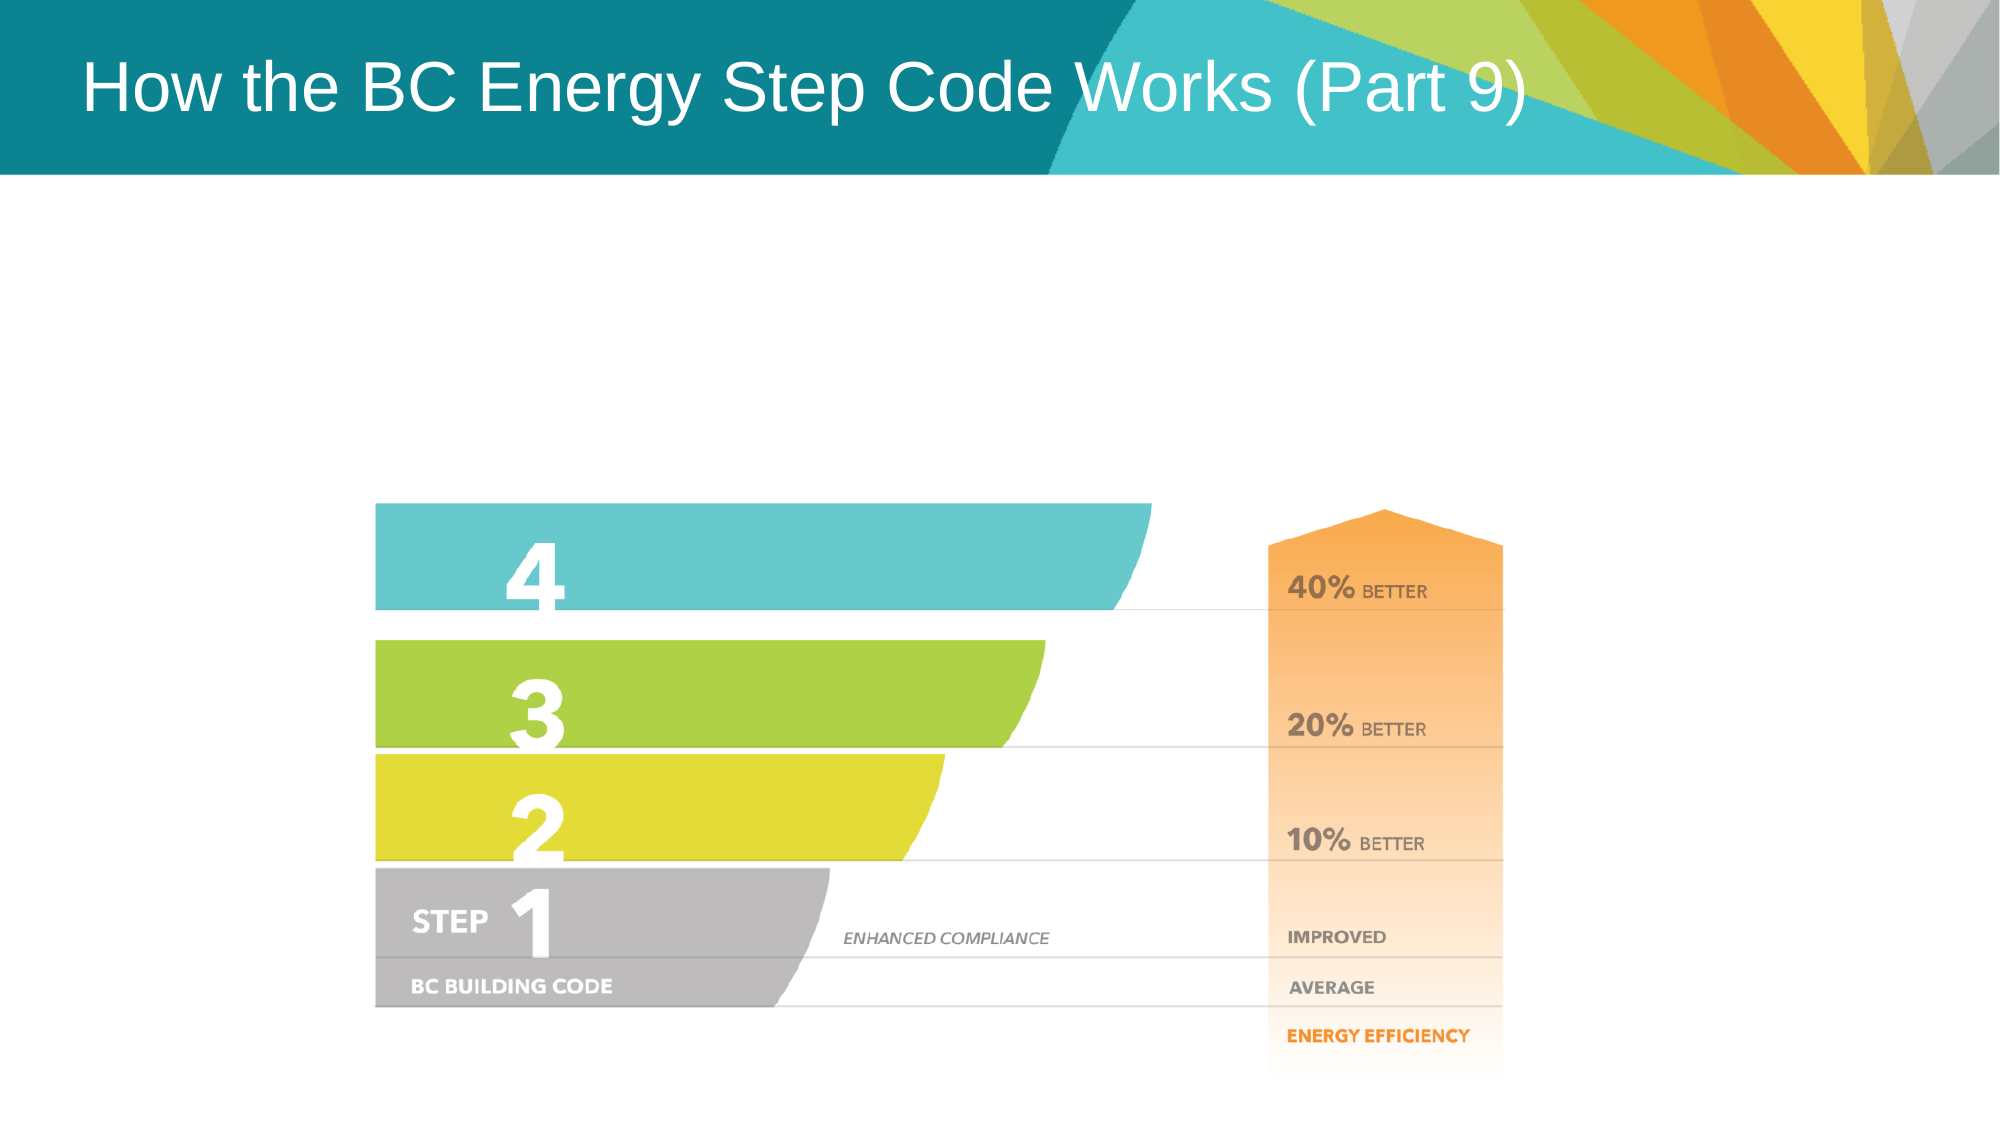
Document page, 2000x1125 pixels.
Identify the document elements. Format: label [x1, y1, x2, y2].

picture [124, 499, 1756, 1094]
picture [0, 0, 2000, 209]
